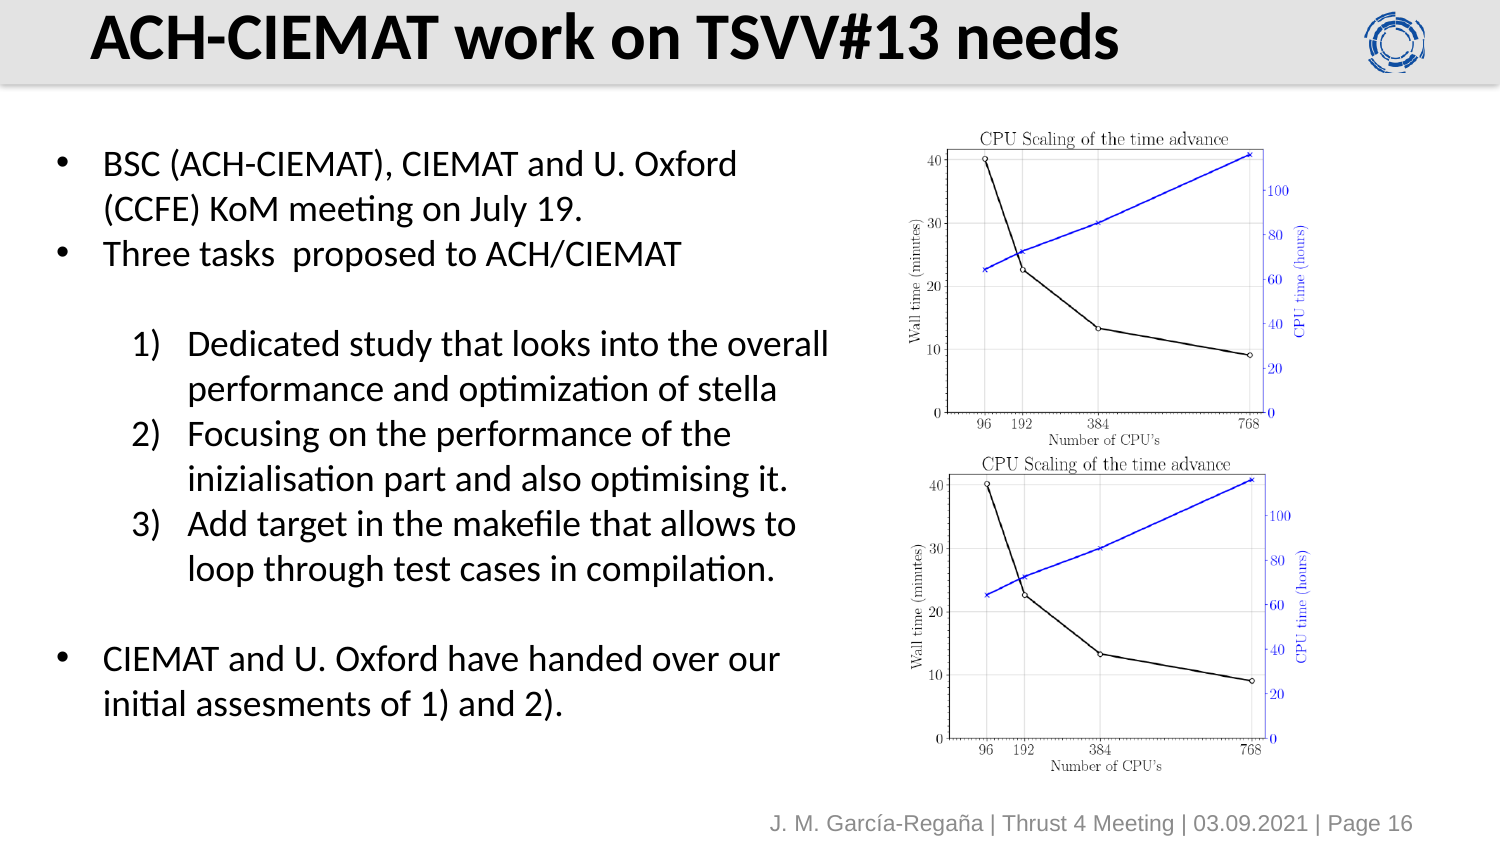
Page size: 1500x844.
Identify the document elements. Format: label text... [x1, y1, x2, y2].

picture [903, 126, 1315, 777]
title ACH-CIEMAT work on TSVV#13 needs [75, 11, 1313, 68]
footer J. M. García-Regaña | Thrust 4 Meeting | 03.09.2021 | Page 16 [76, 805, 1429, 839]
text_box BSC (ACH-CIEMAT), CIEMAT and U. Oxford (CCFE) KoM meeting on July 19. Three tasks proposed to ACH/CIEMAT Dedicated study that looks into the overall performance and optimization of stella Focusing on the performance of the inizialisation part and also optimising it. Add target in the makefile that allows to loop through test cases in compilation. CIEMAT and U. Oxford have handed over our initial assesments of 1) and 2). [41, 131, 857, 777]
